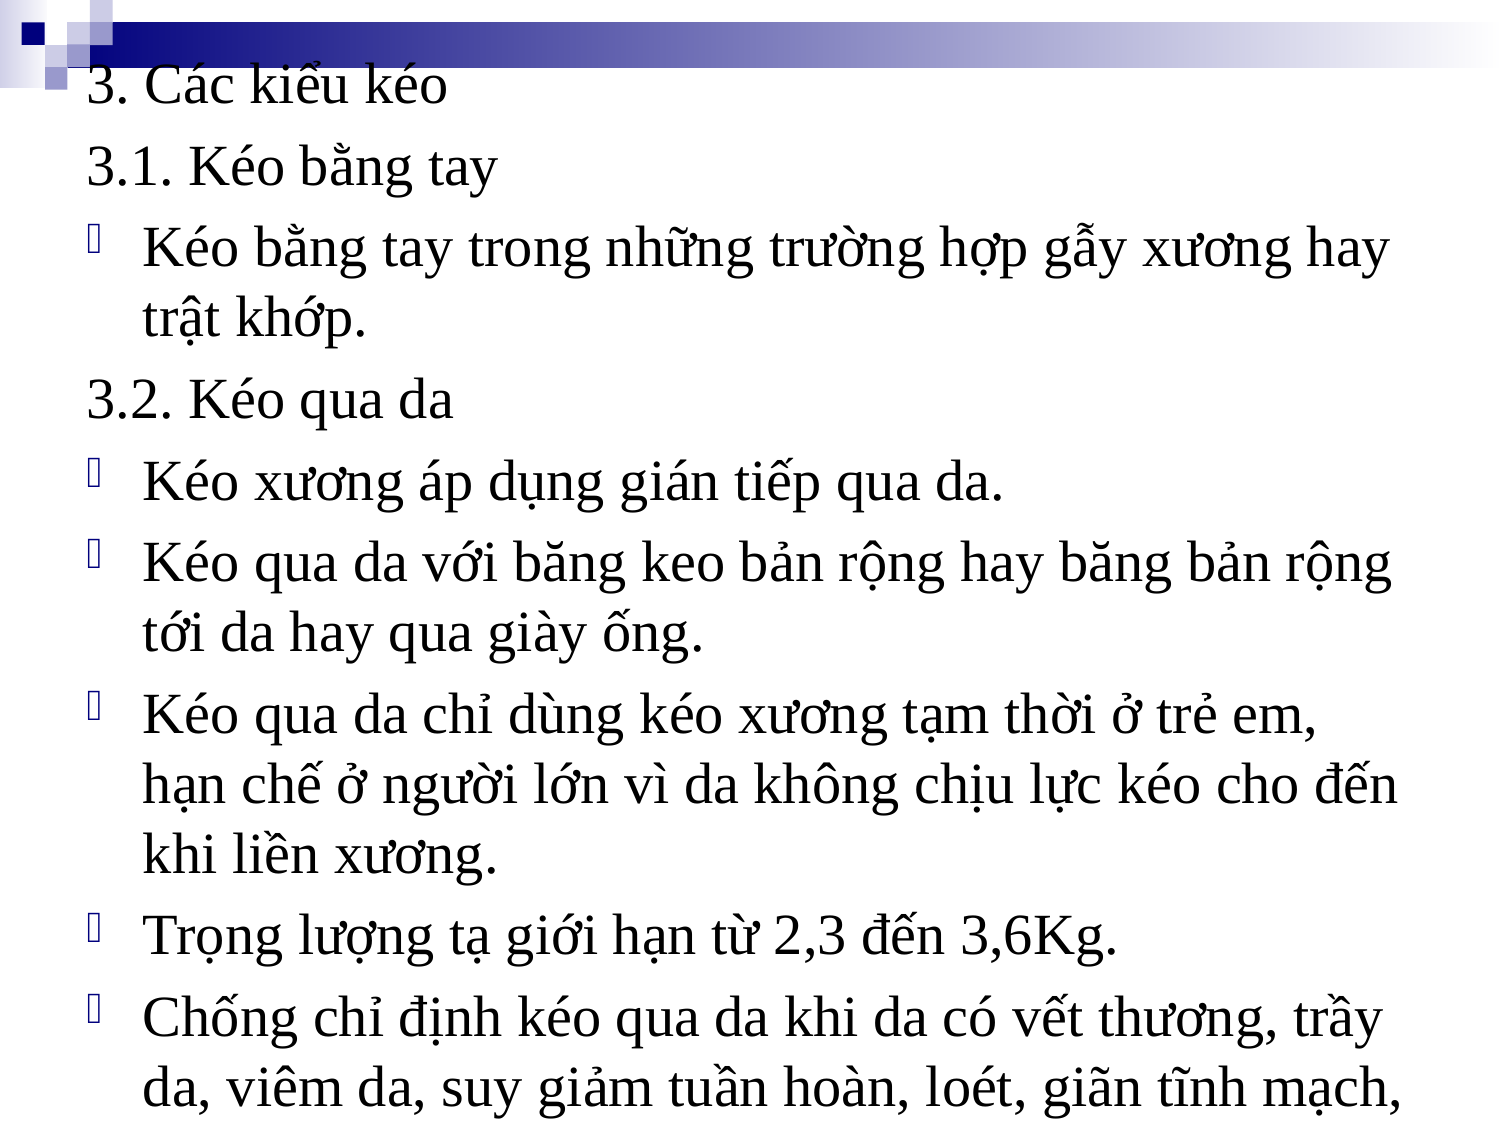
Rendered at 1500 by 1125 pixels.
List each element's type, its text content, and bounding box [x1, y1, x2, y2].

list 3. Các kiểu kéo 3.1. Kéo bằng tay Kéo bằng tay trong những trường hợp gẫy xương hay trật khớp. 3.2. Kéo qua da Kéo xương áp dụng gián tiếp qua da. Kéo qua da với băng keo bản rộng hay băng bản rộng tới da hay qua giày ống. Kéo qua da chỉ dùng kéo xương tạm thời ở trẻ em, hạn chế ở người lớn vì da không chịu lực kéo cho đến khi liền xương. Trọng lượng tạ giới hạn từ 2,3 đến 3,6Kg. Chống chỉ định kéo qua da khi da có vết thương, trầy da, viêm da, suy giảm tuần hoàn, loét, giãn tĩnh mạch, bệnh thần kinh ngoại biên. [71, 37, 1422, 1125]
